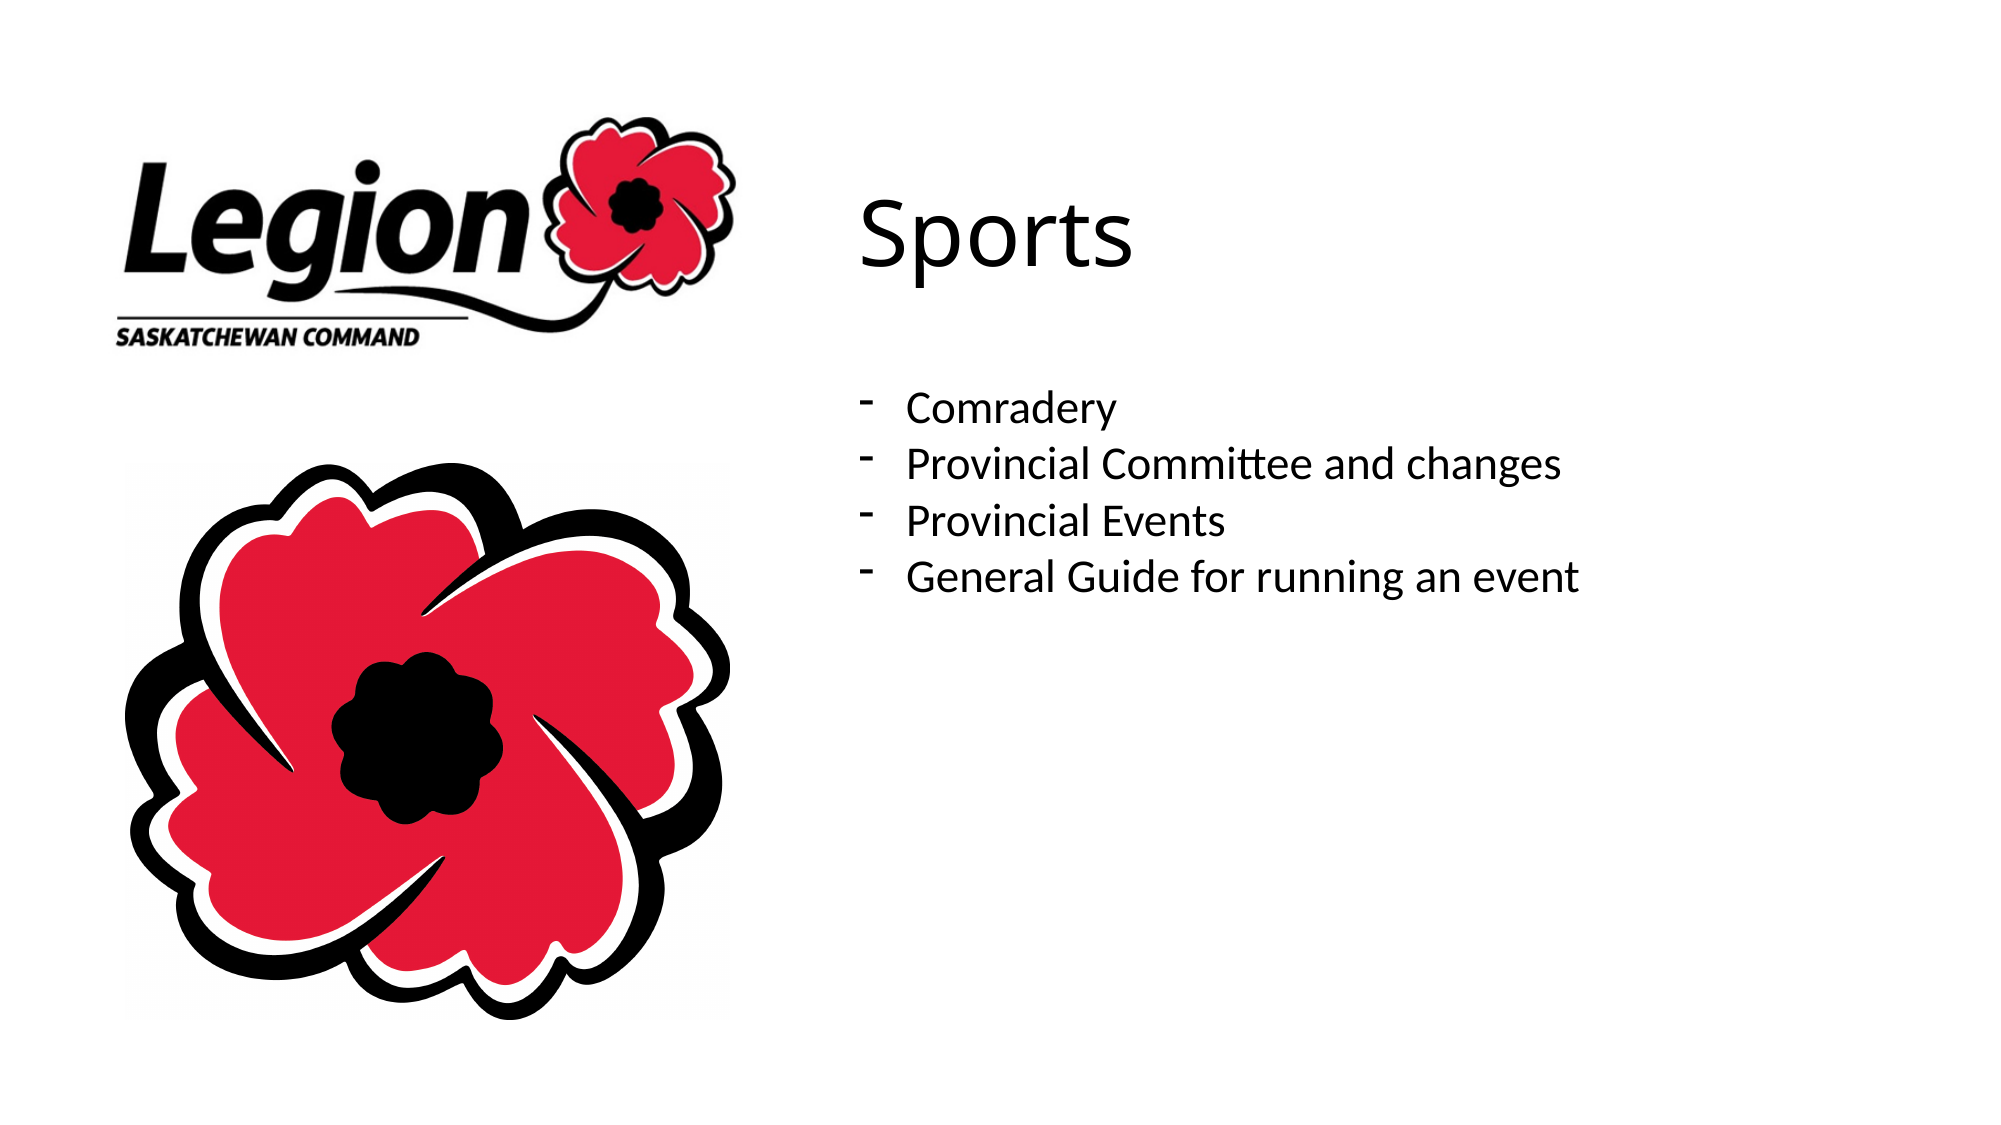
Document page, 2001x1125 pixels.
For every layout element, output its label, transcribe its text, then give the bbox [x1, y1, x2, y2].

picture [125, 463, 730, 1020]
picture [95, 106, 759, 371]
title Sports [843, 126, 1862, 347]
text_box Comradery Provincial Committee and changes Provincial Events General Guide for running an event [843, 369, 1603, 707]
